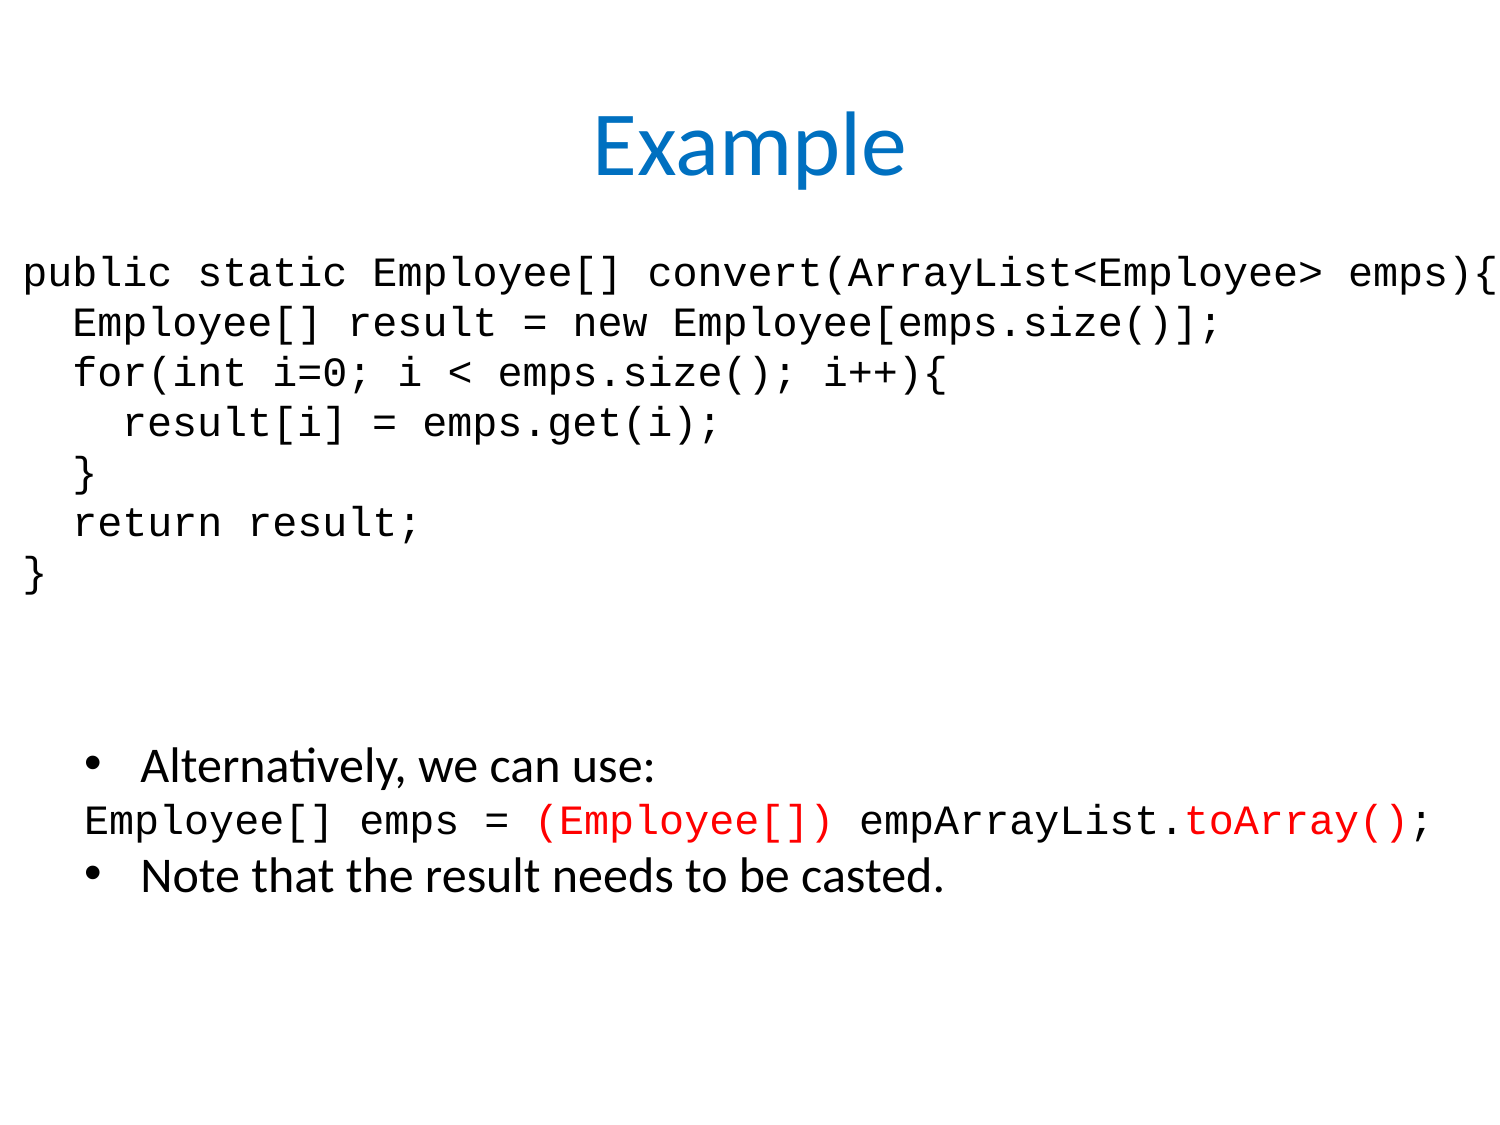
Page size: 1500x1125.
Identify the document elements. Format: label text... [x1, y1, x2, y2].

title Example [75, 45, 1425, 233]
text_box public static Employee[] convert(ArrayList<Employee> emps){ Employee[] result = new Employee[emps.size()]; for(int i=0; i < emps.size(); i++){ result[i] = emps.get(i); } return result; } [7, 237, 1500, 603]
text_box Alternatively, we can use: Employee[] emps = (Employee[]) empArrayList.toArray(); Note that the result needs to be casted. [69, 725, 1449, 910]
